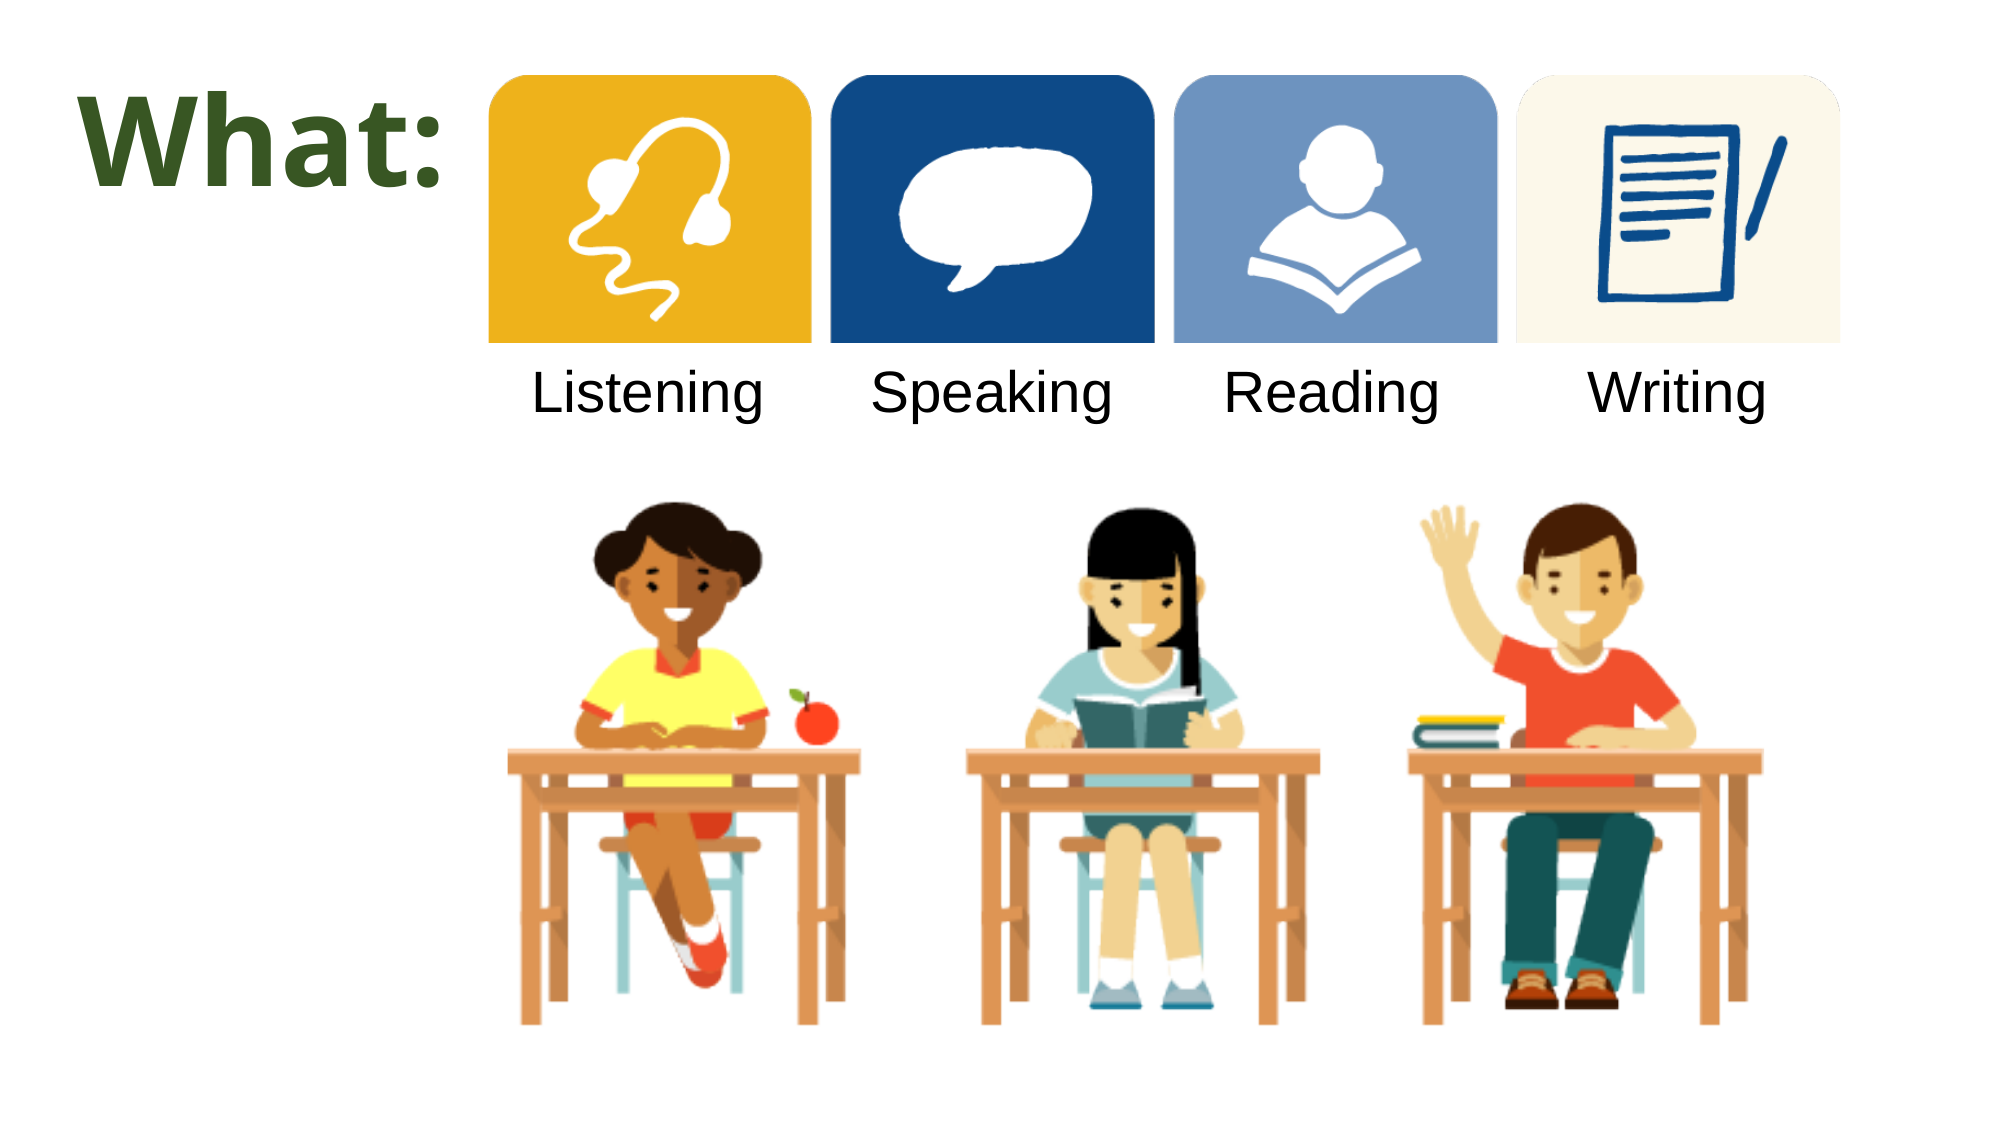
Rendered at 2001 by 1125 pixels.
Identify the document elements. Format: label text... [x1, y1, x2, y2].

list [507, 470, 1765, 1044]
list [488, 74, 1841, 343]
list Listening [488, 354, 808, 432]
list Reading [1177, 354, 1487, 432]
title What: [62, 79, 488, 213]
list Writing [1522, 354, 1833, 432]
list Speaking [834, 354, 1150, 432]
